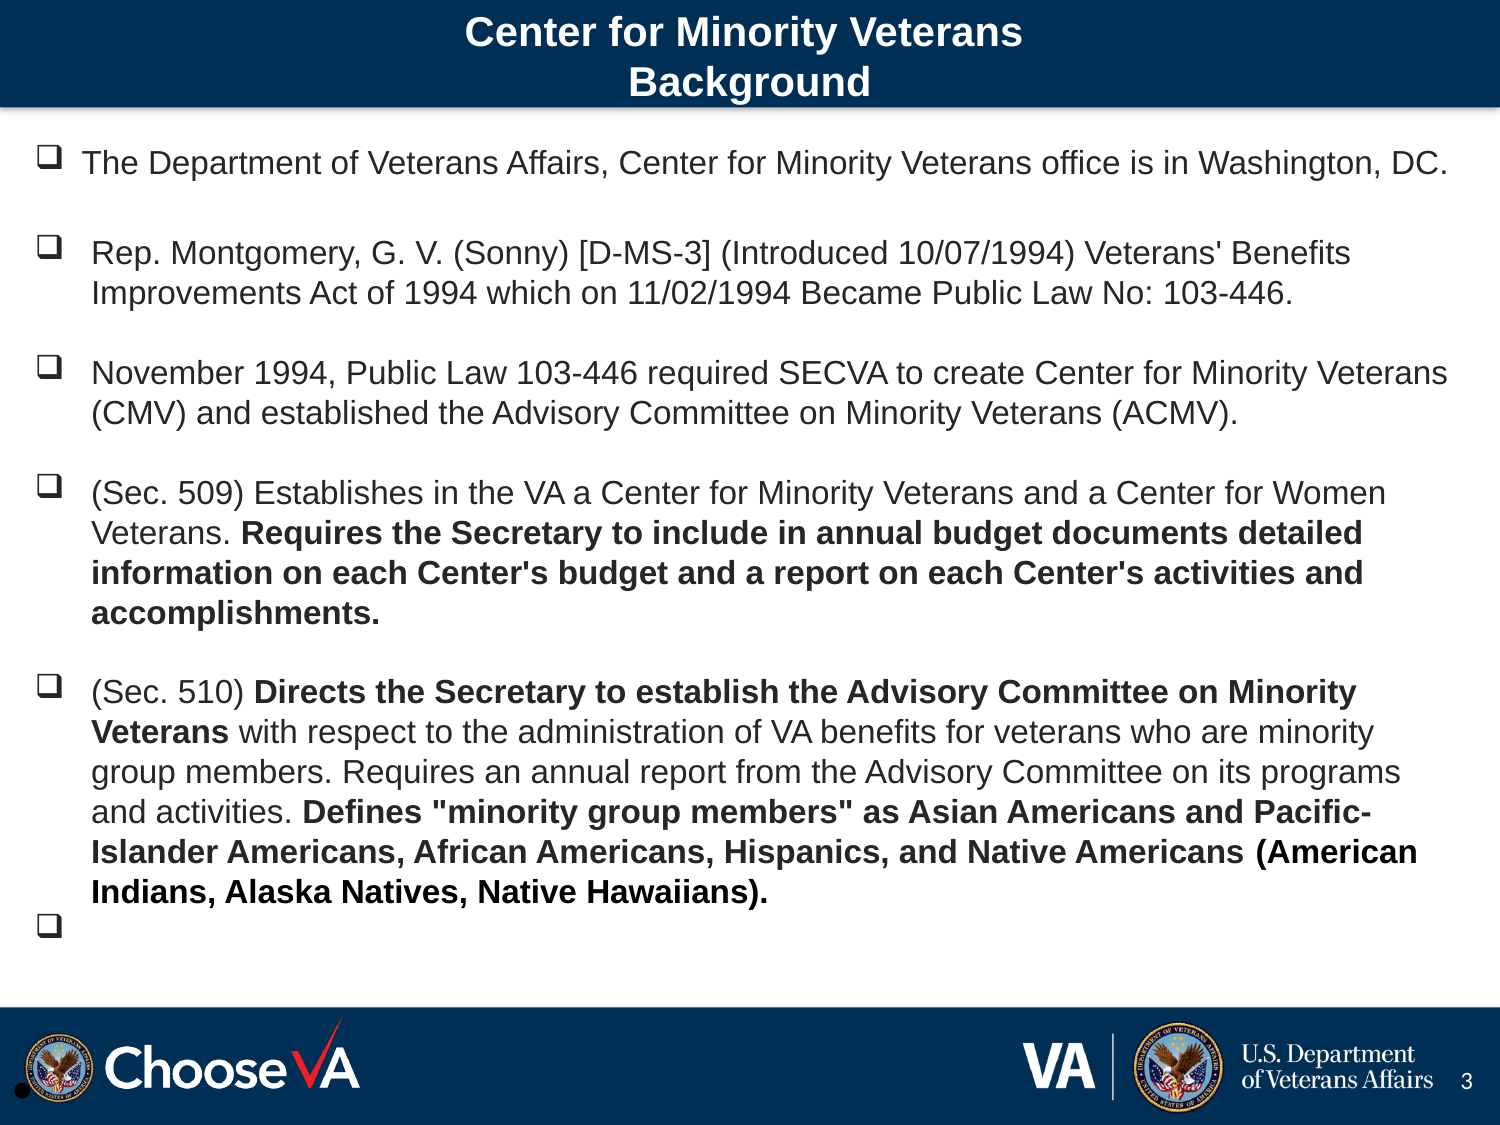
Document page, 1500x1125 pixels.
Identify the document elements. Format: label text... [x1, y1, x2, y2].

picture [1017, 1014, 1438, 1120]
title Center for Minority Veterans Background [75, 0, 1425, 37]
slide_number 3 [1425, 1049, 1489, 1110]
list The Department of Veterans Affairs, Center for Minority Veterans office is in Washington, DC. Rep. Montgomery, G. V. (Sonny) [D-MS-3] (Introduced 10/07/1994) Veterans' Benefits Improvements Act of 1994 which on 11/02/1994 Became Public Law No: 103-446. November 1994, Public Law 103-446 required SECVA to create Center for Minority Veterans (CMV) and established the Advisory Committee on Minority Veterans (ACMV). (Sec. 509) Establishes in the VA a Center for Minority Veterans and a Center for Women Veterans. Requires the Secretary to include in annual budget documents detailed information on each Center's budget and a report on each Center's activities and accomplishments. (Sec. 510) Directs the Secretary to establish the Advisory Committee on Minority Veterans with respect to the administration of VA benefits for veterans who are minority group members. Requires an annual report from the Advisory Committee on its programs and activities. Defines "minority group members" as Asian Americans and Pacific-Islander Americans, African Americans, Hispanics, and Native Americans (American Indians, Alaska Natives, Native Hawaiians). Background “Are there special benefits only for minority Veterans? Aren’t all Veterans created equal?” “Why does the VA have a Center for Minority Veterans?” The Center for Minority Veterans was established in response to lagging utilization by minority Veterans in VA benefits and services. Other than the Native American Direct Loan program, there are no benefits that accrue to Veterans simply based on their race or ethnicity. In FY2019 over 900,000 Veterans were contacted through CMV's outreach efforts. 330,000 of them were minority Veterans (37%) In FY2020 during COVID -19 over 600,000 Veterans were contacted through CMV's outreach efforts. 223,000 of them were minority Veterans (37%) CMV assists all Veterans and Family members. [0, 37, 1470, 663]
picture [24, 1012, 360, 1103]
